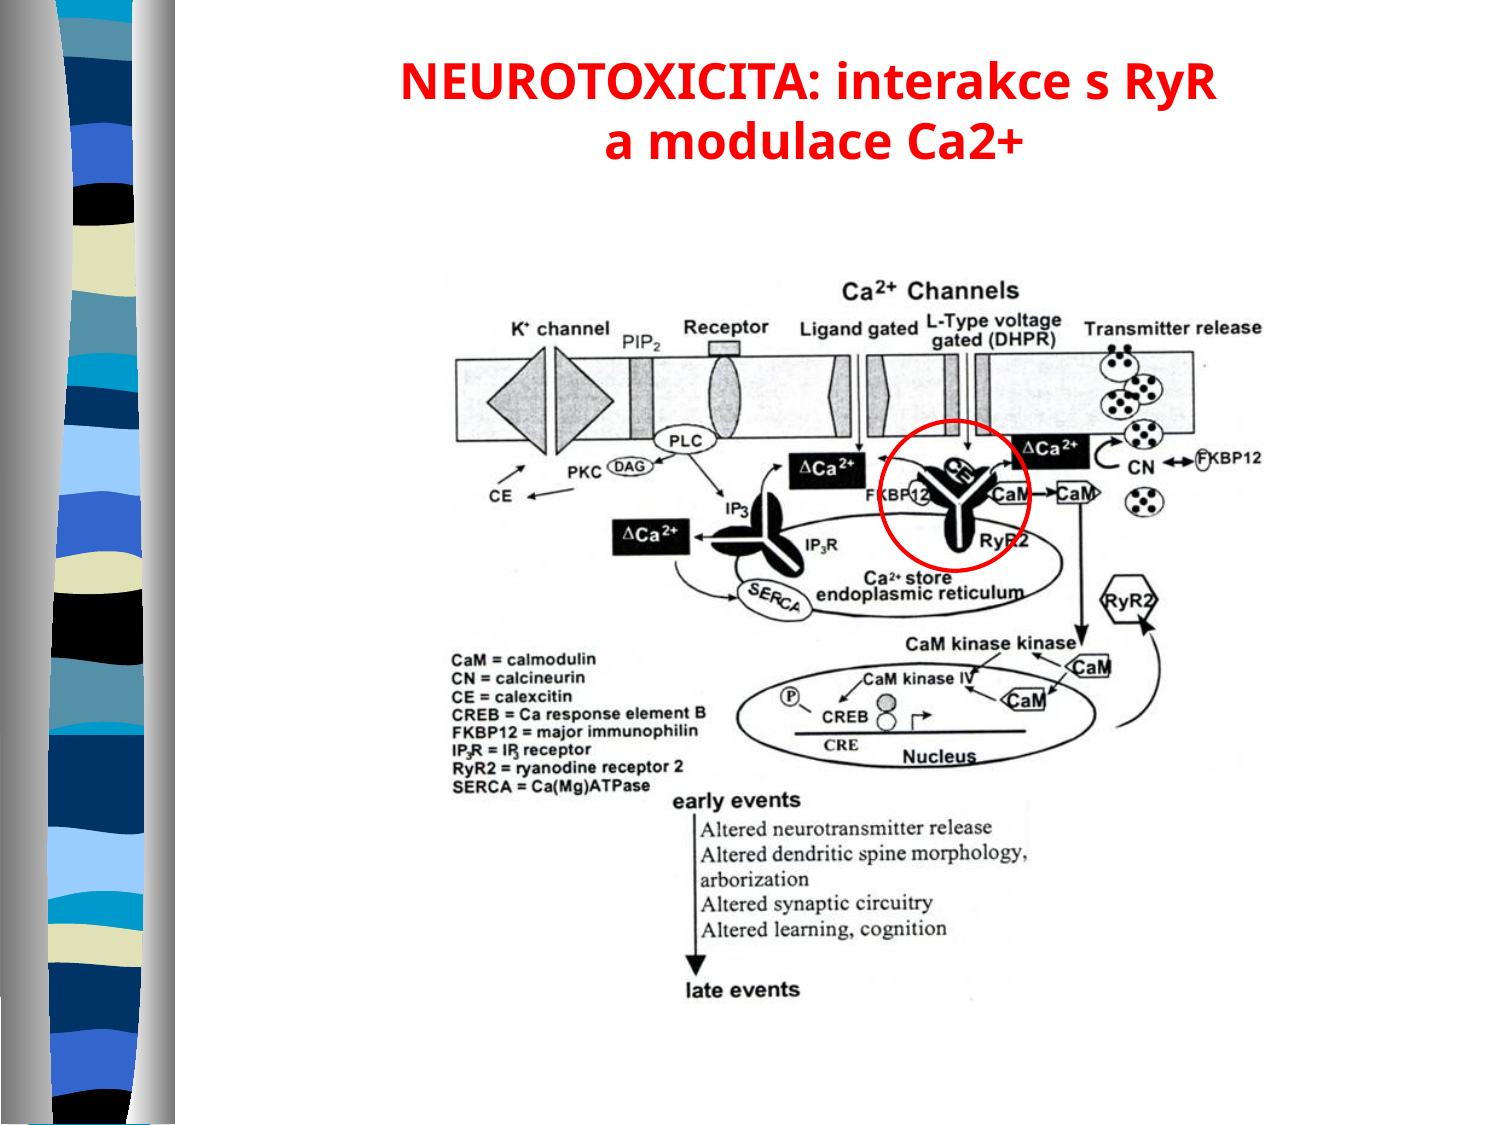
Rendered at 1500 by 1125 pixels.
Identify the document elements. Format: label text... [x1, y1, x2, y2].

text_box NEUROTOXICITA: interakce s RyR a modulace Ca2+ [147, 42, 1483, 178]
picture [442, 231, 1282, 1011]
